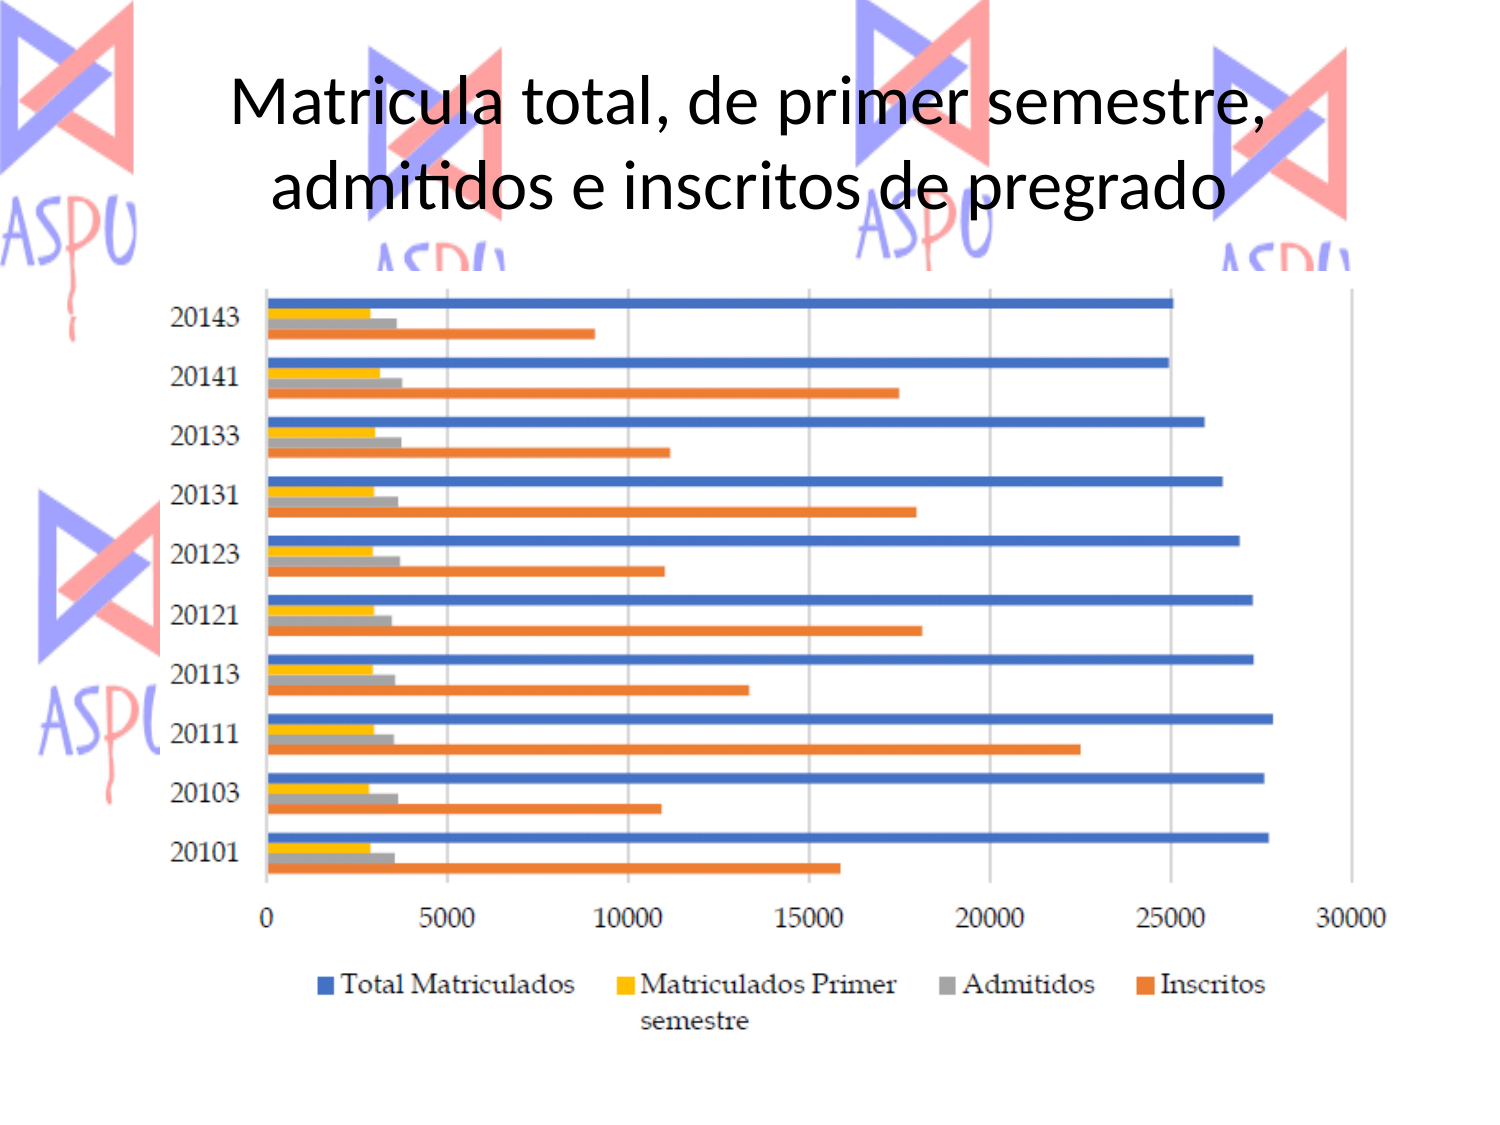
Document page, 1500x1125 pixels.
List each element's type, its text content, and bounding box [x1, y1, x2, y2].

title Matricula total, de primer semestre, admitidos e inscritos de pregrado [75, 45, 1425, 233]
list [160, 271, 1400, 1033]
